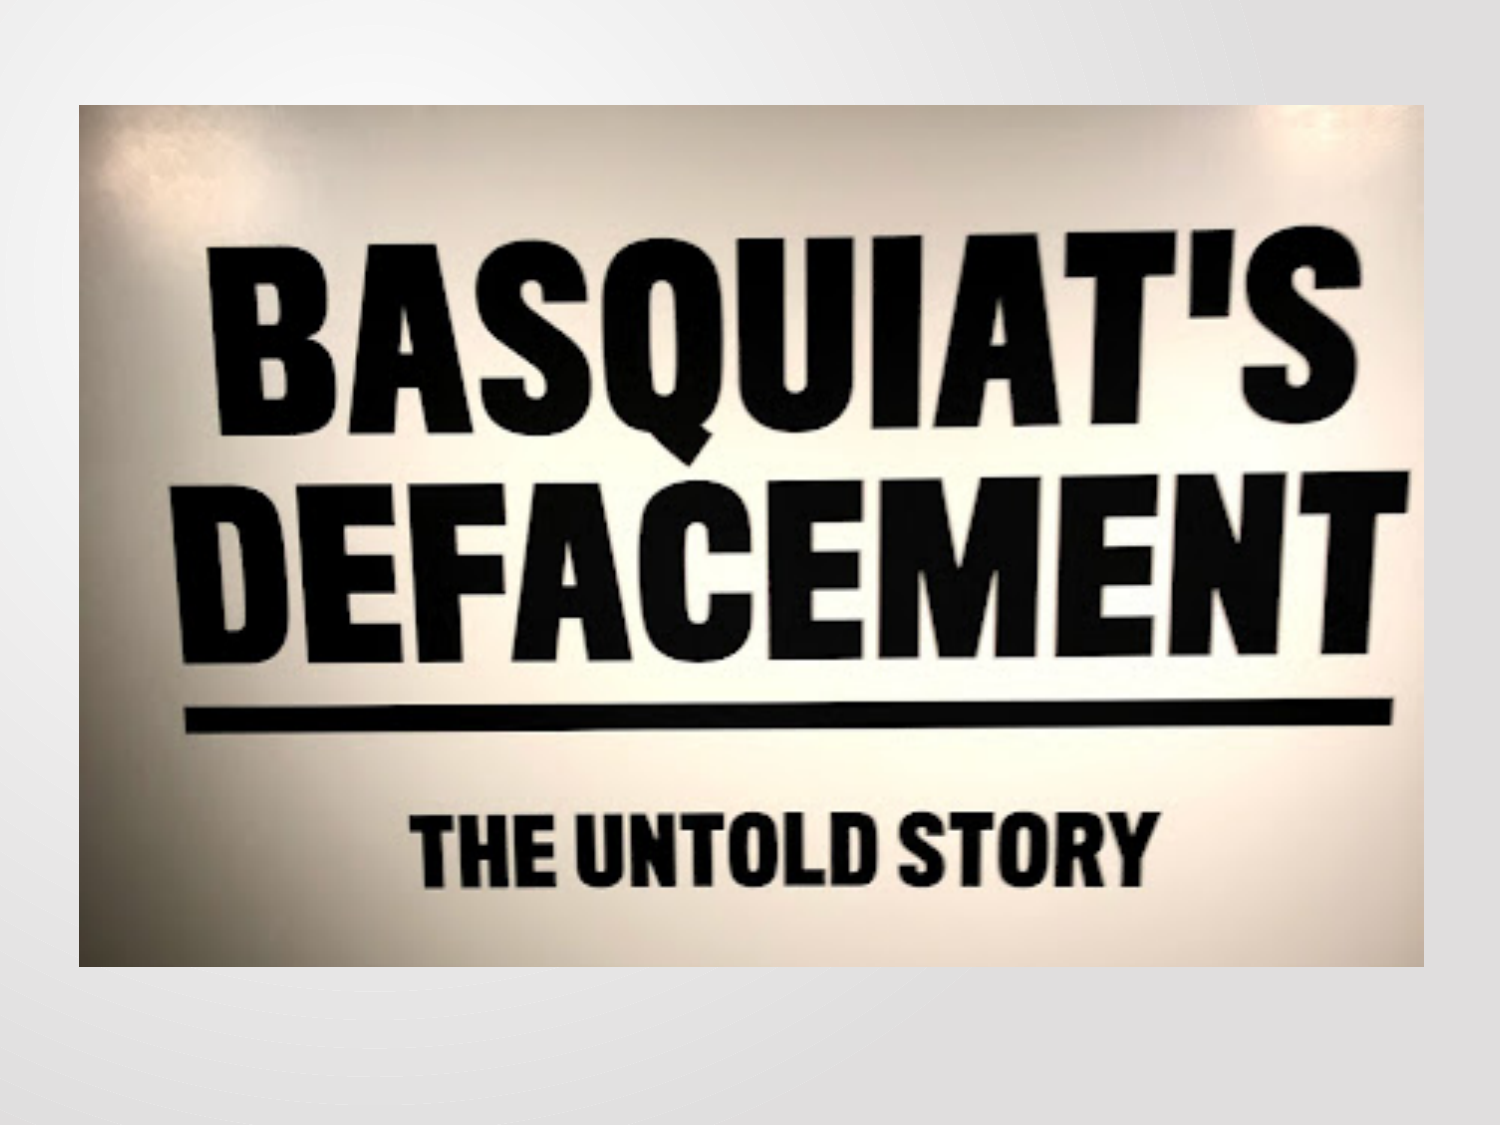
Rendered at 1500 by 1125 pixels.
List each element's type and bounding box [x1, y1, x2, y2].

picture [79, 104, 1424, 967]
